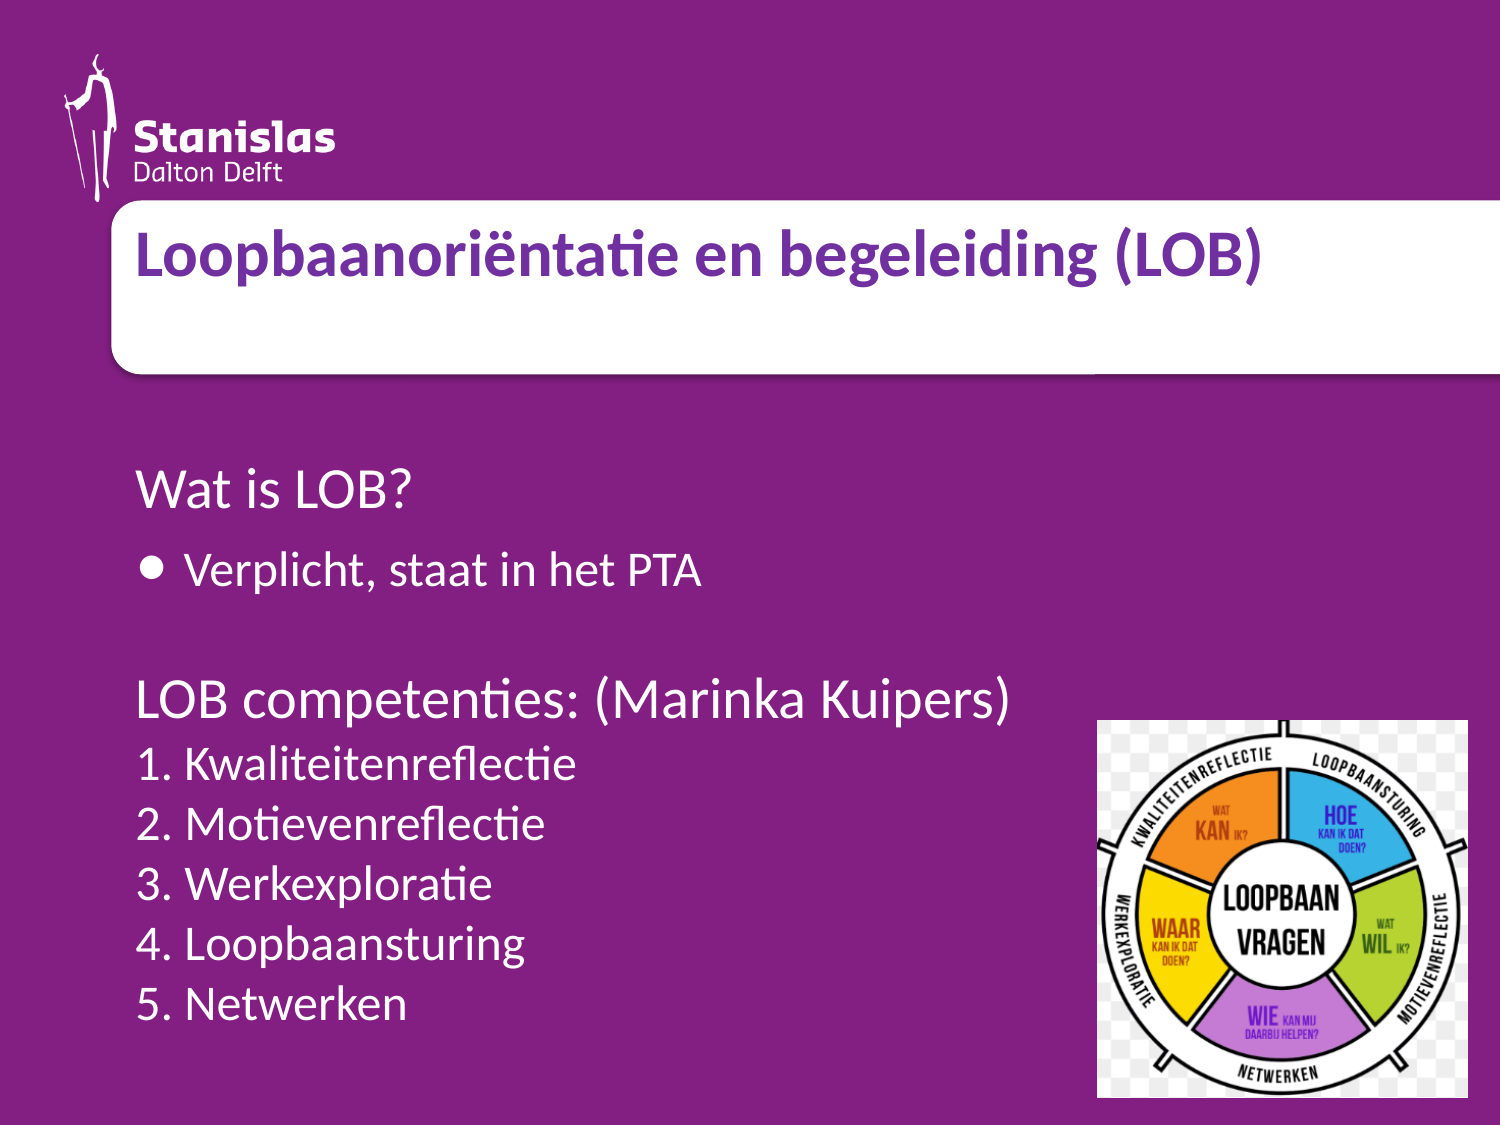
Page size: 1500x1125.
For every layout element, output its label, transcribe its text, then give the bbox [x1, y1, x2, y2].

picture [64, 54, 337, 202]
text_box [111, 210, 120, 366]
picture [1097, 720, 1468, 1098]
text_box Loopbaanoriëntatie en begeleiding (LOB) Wat is LOB? • Verplicht, staat in het PTA LOB competenties: (Marinka Kuipers) 1. Kwaliteitenreflectie 2. Motievenreflectie 3. Werkexploratie 4. Loopbaansturing 5. Netwerken [120, 202, 1468, 1125]
text_box [341, 200, 1500, 375]
